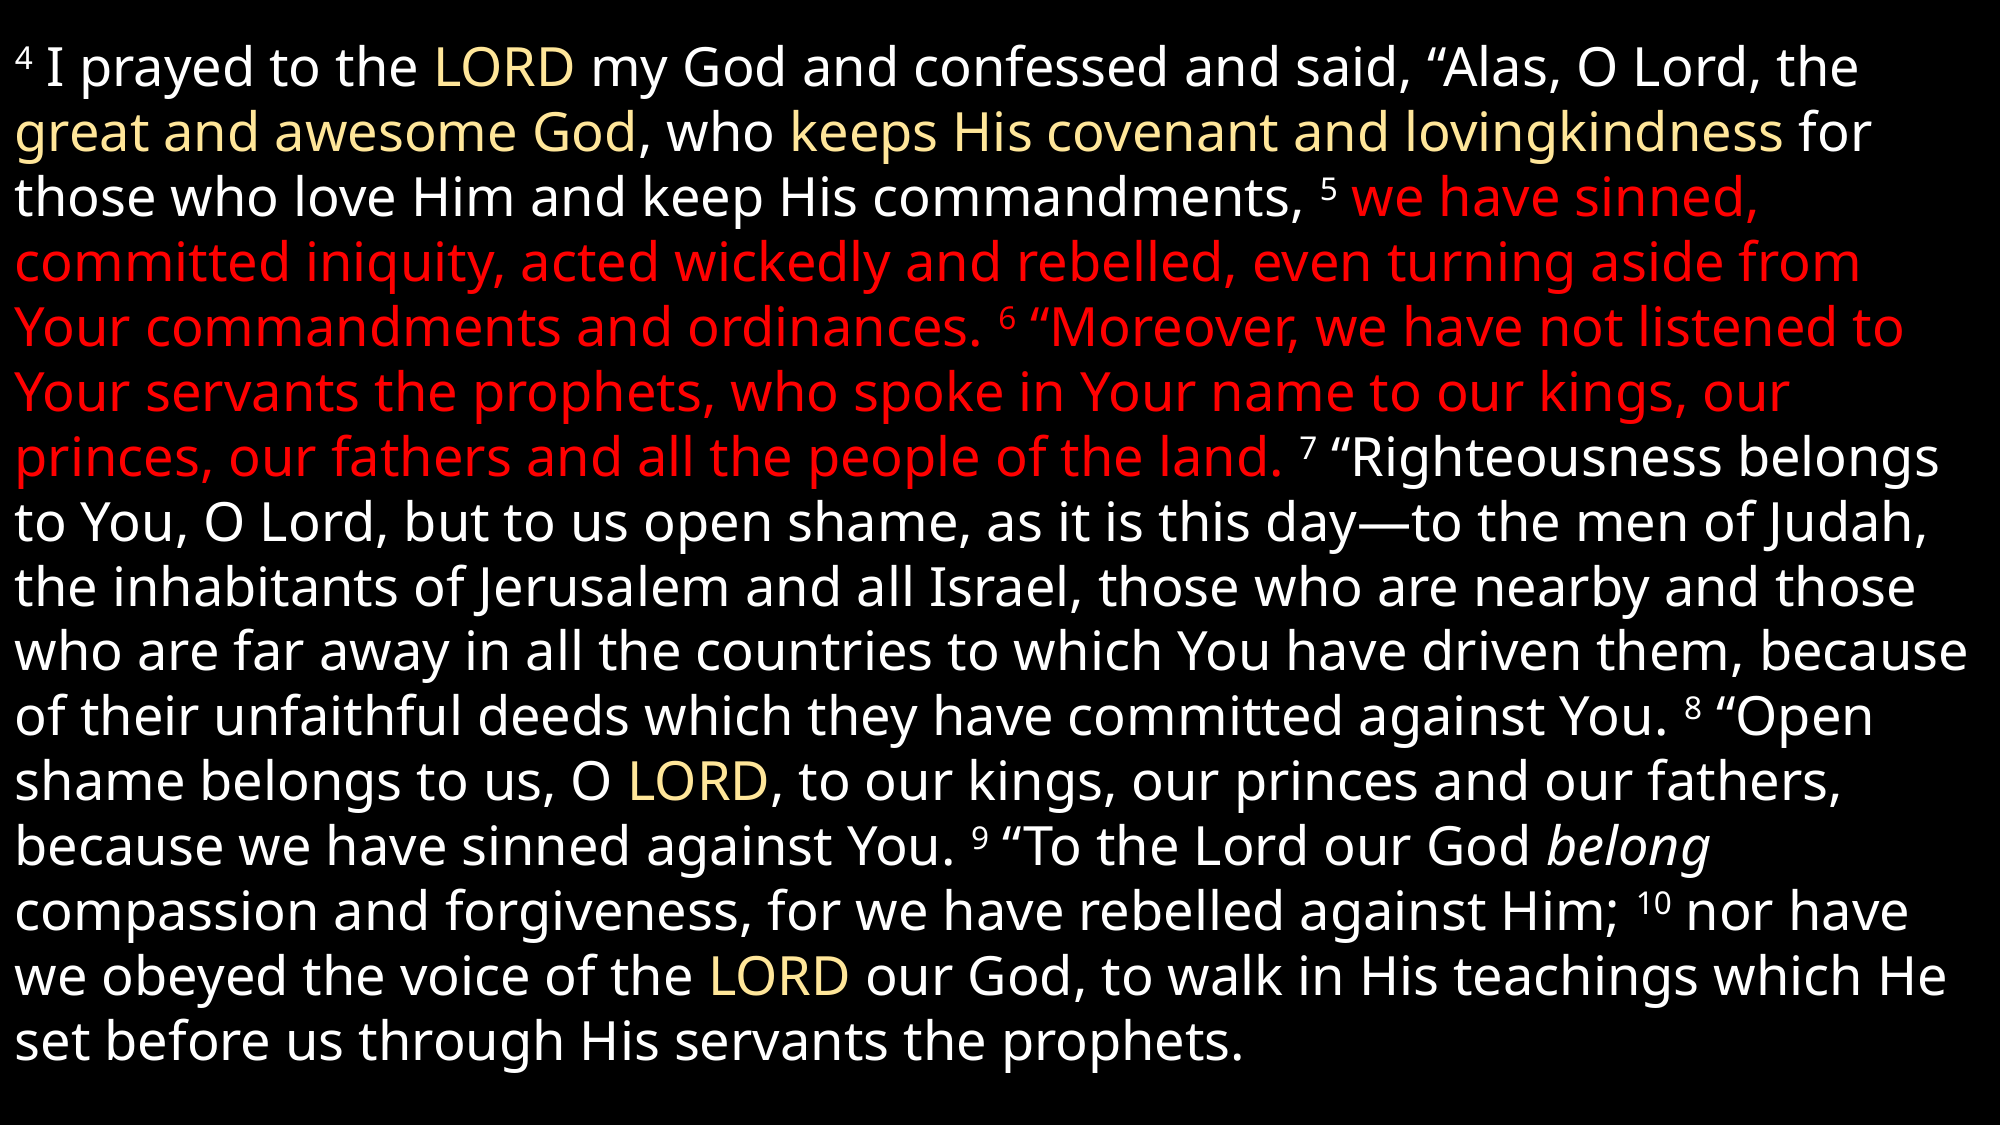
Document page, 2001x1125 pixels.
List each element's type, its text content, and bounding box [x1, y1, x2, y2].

text_box 4 I prayed to the Lord my God and confessed and said, “Alas, O Lord, the great and awesome God, who keeps His covenant and lovingkindness for those who love Him and keep His commandments, 5 we have sinned, committed iniquity, acted wickedly and rebelled, even turning aside from Your commandments and ordinances. 6 “Moreover, we have not listened to Your servants the prophets, who spoke in Your name to our kings, our princes, our fathers and all the people of the land. 7 “Righteousness belongs to You, O Lord, but to us open shame, as it is this day—to the men of Judah, the inhabitants of Jerusalem and all Israel, those who are nearby and those who are far away in all the countries to which You have driven them, because of their unfaithful deeds which they have committed against You. 8 “Open shame belongs to us, O Lord, to our kings, our princes and our fathers, because we have sinned against You. 9 “To the Lord our God belong compassion and forgiveness, for we have rebelled against Him; 10 nor have we obeyed the voice of the Lord our God, to walk in His teachings which He set before us through His servants the prophets. [0, 24, 2000, 1079]
